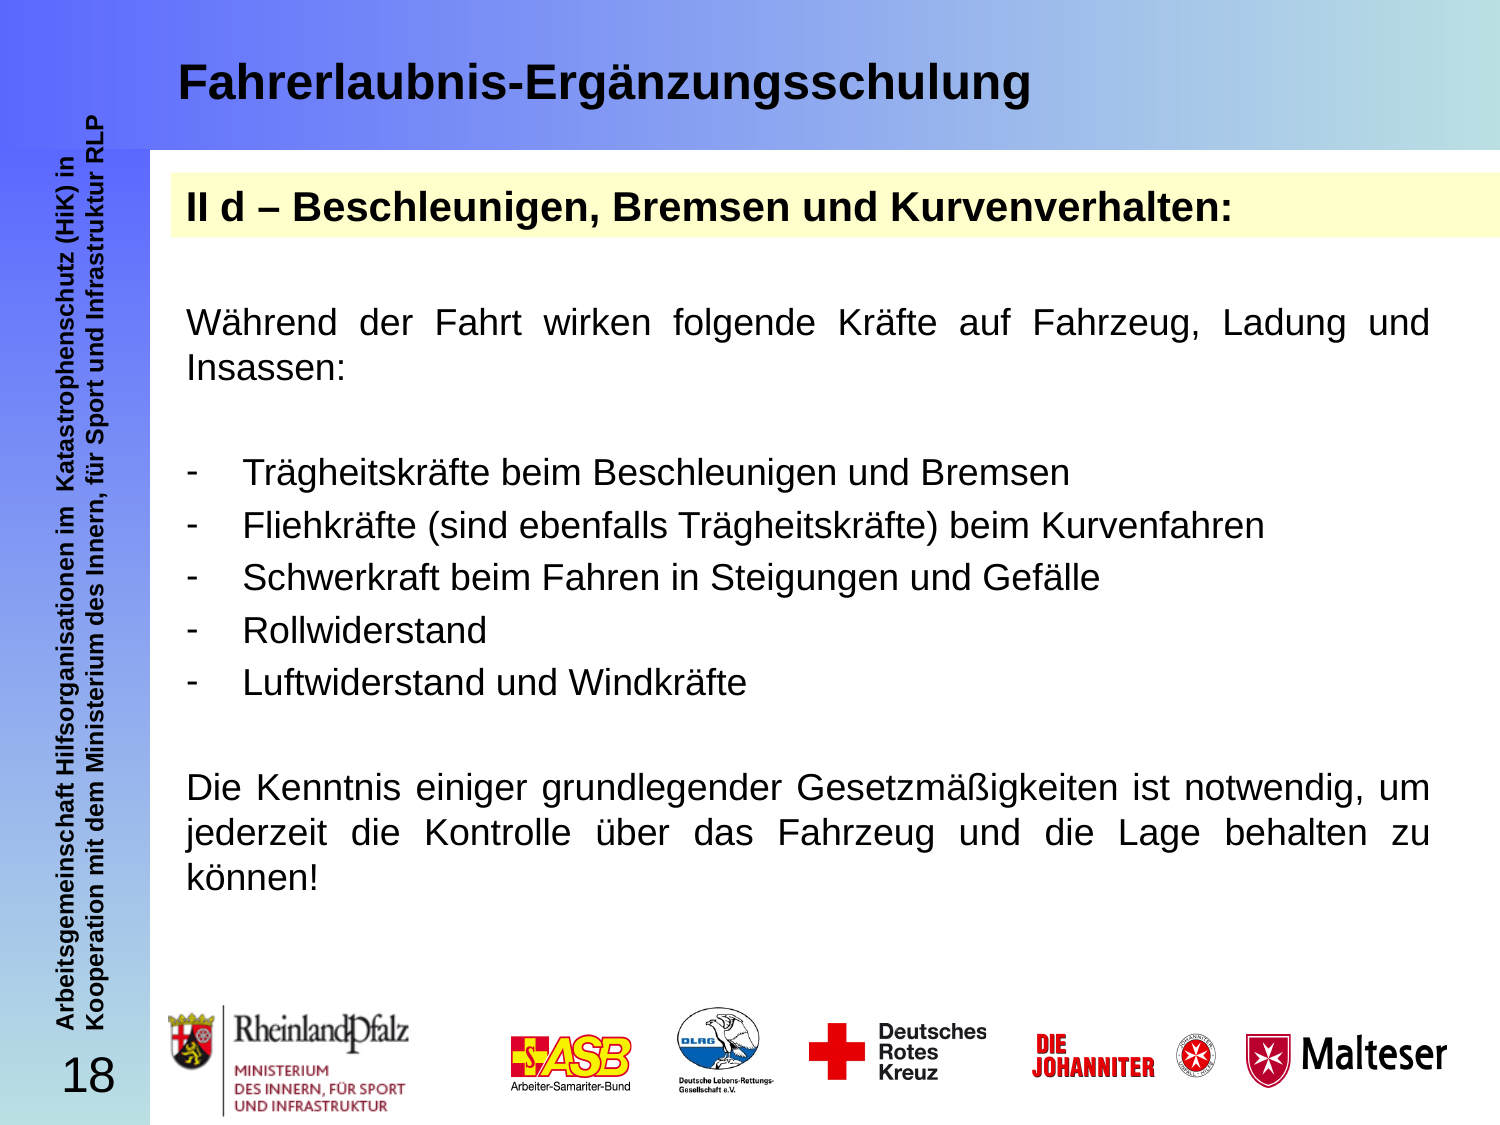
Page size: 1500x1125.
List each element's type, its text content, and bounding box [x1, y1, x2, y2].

text_box II d – Beschleunigen, Bremsen und Kurvenverhalten: [171, 172, 1500, 238]
title Fahrerlaubnis-Ergänzungsschulung [162, 4, 1438, 155]
list Während der Fahrt wirken folgende Kräfte auf Fahrzeug, Ladung und Insassen: Trägheitskräfte beim Beschleunigen und Bremsen Fliehkräfte (sind ebenfalls Trägheitskräfte) beim Kurvenfahren Schwerkraft beim Fahren in Steigungen und Gefälle Rollwiderstand Luftwiderstand und Windkräfte Die Kenntnis einiger grundlegender Gesetzmäßigkeiten ist notwendig, um jederzeit die Kontrolle über das Fahrzeug und die Lage behalten zu können! [171, 290, 1447, 905]
picture [168, 1004, 495, 1118]
picture [677, 1006, 774, 1093]
